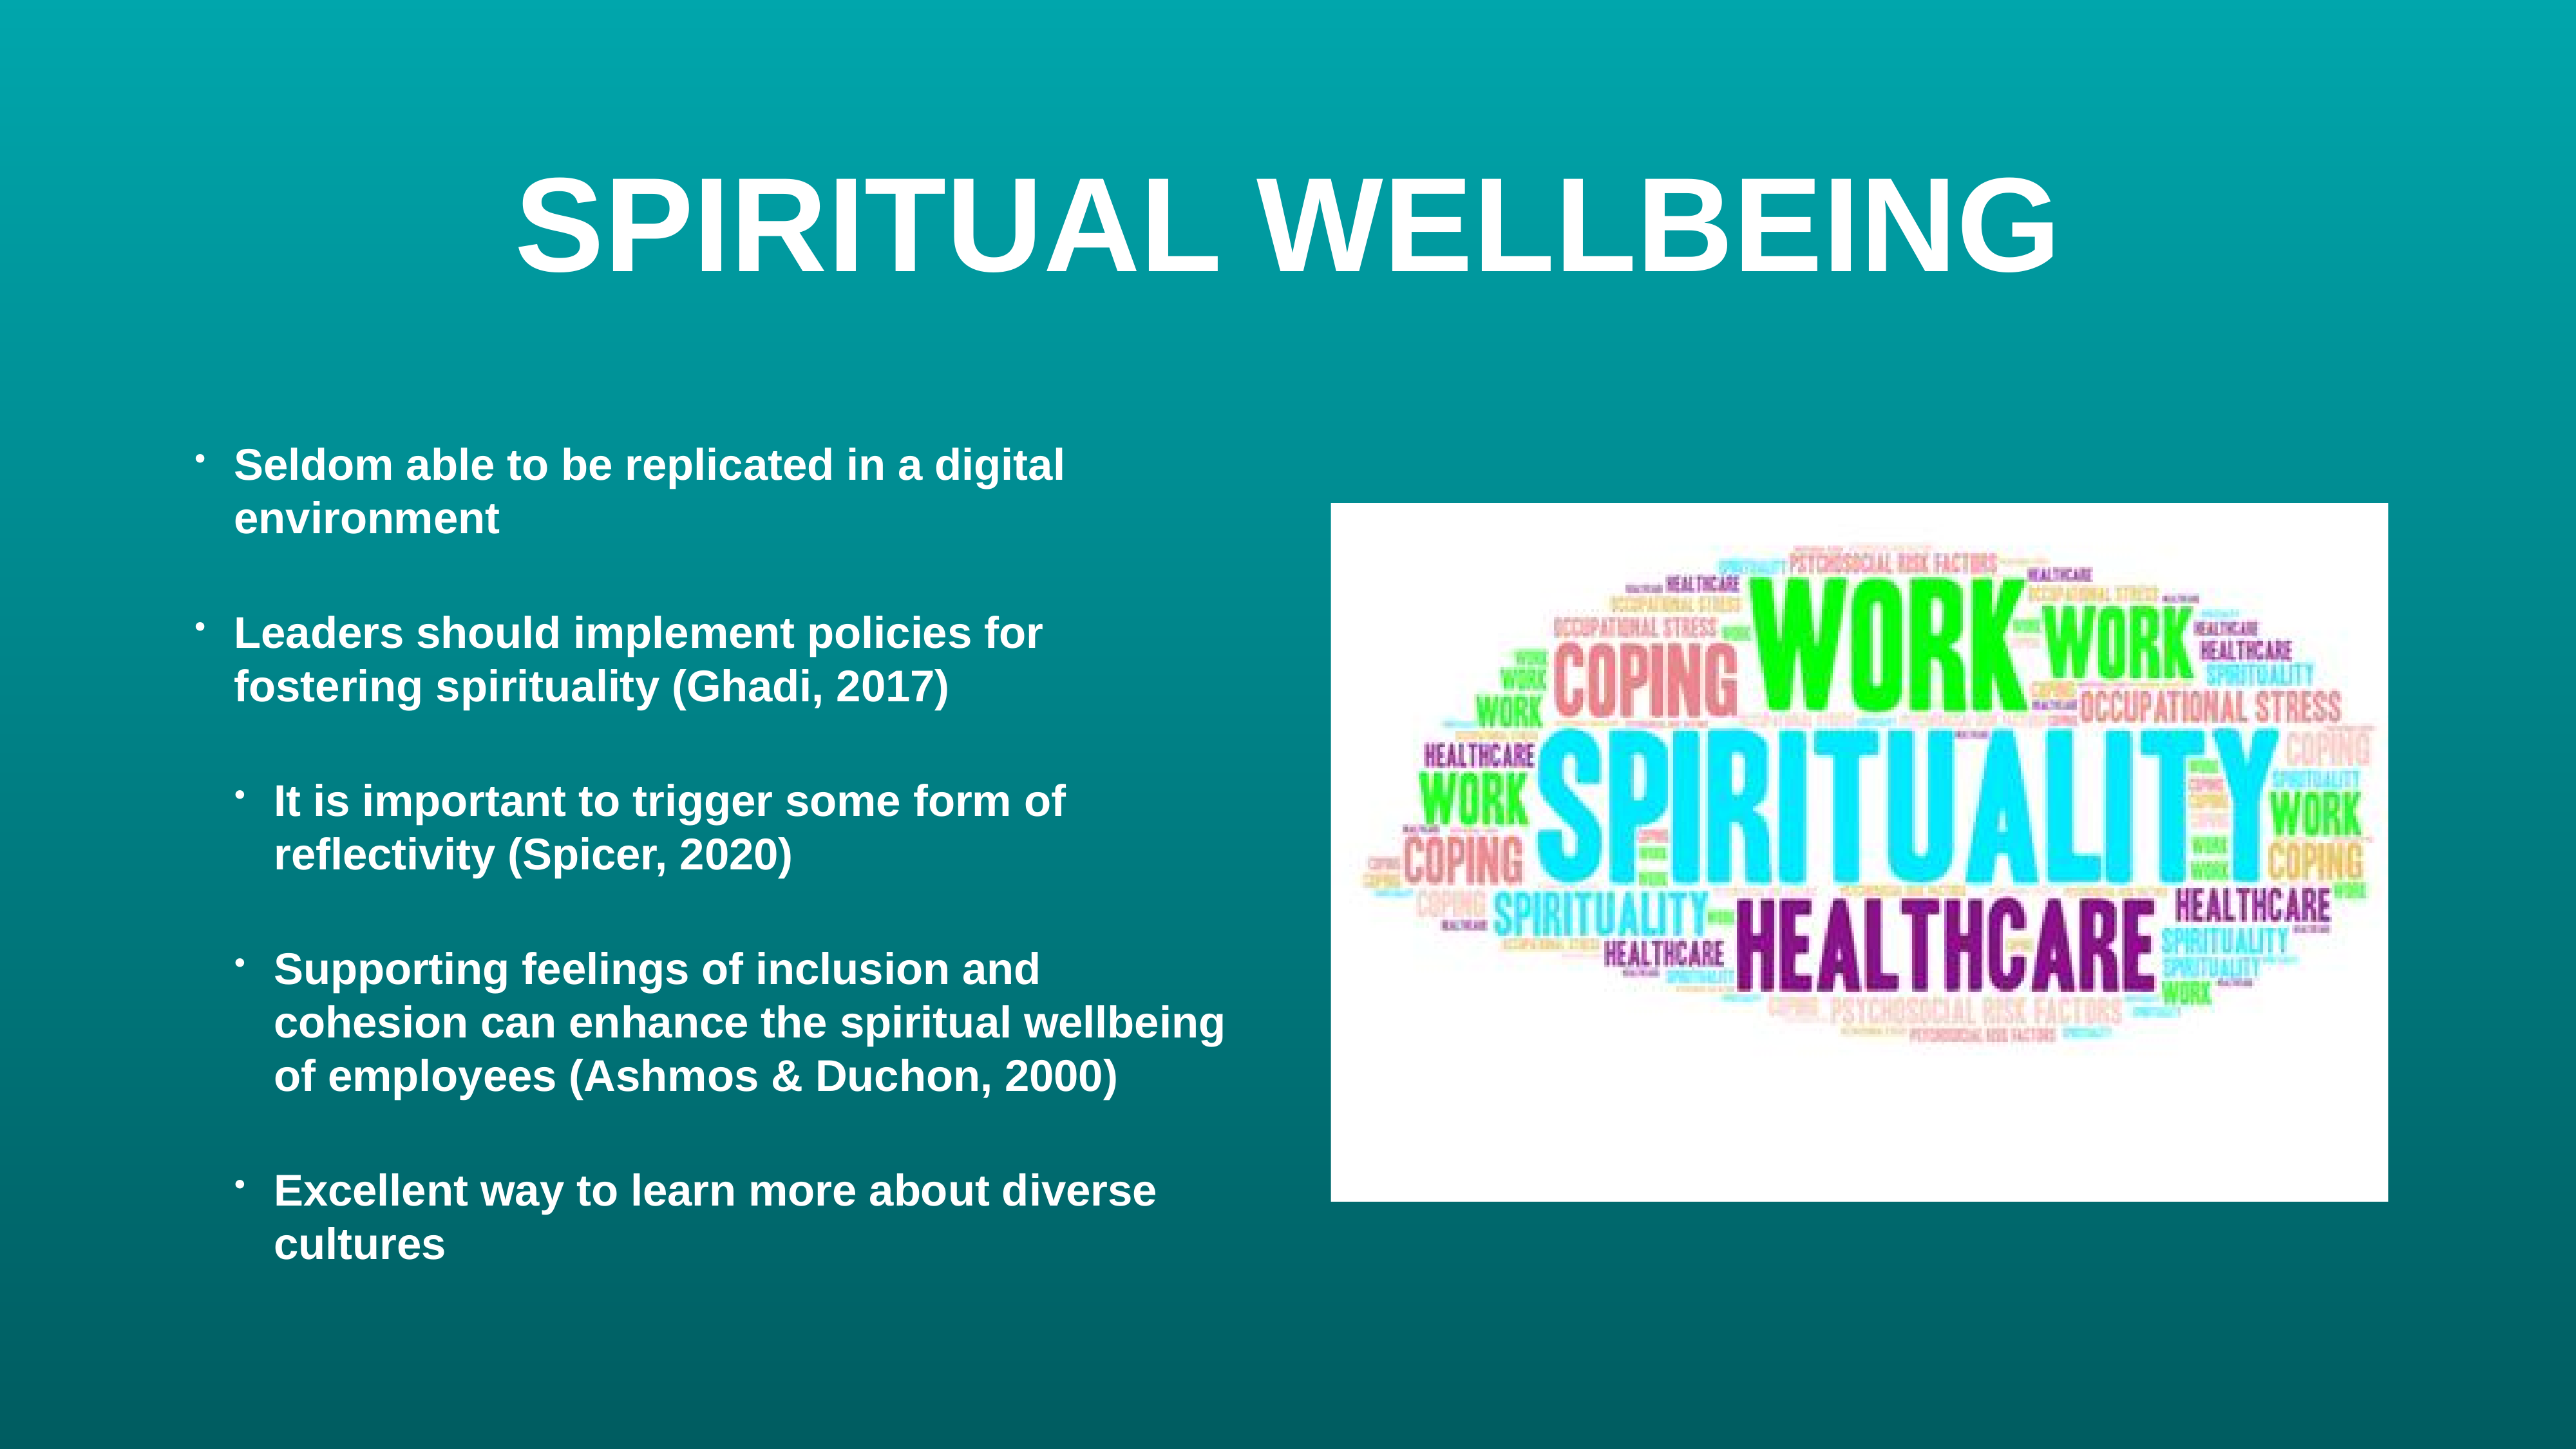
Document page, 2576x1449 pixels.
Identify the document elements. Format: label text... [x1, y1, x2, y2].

list Seldom able to be replicated in a digital environment Leaders should implement policies for fostering spirituality (Ghadi, 2017) It is important to trigger some form of reflectivity (Spicer, 2020) Supporting feelings of inclusion and cohesion can enhance the spiritual wellbeing of employees (Ashmos & Duchon, 2000) Excellent way to learn more about diverse cultures [189, 384, 1247, 1320]
title SPIRITUAL WELLBEING [189, 60, 2389, 376]
picture [1331, 503, 2389, 1202]
